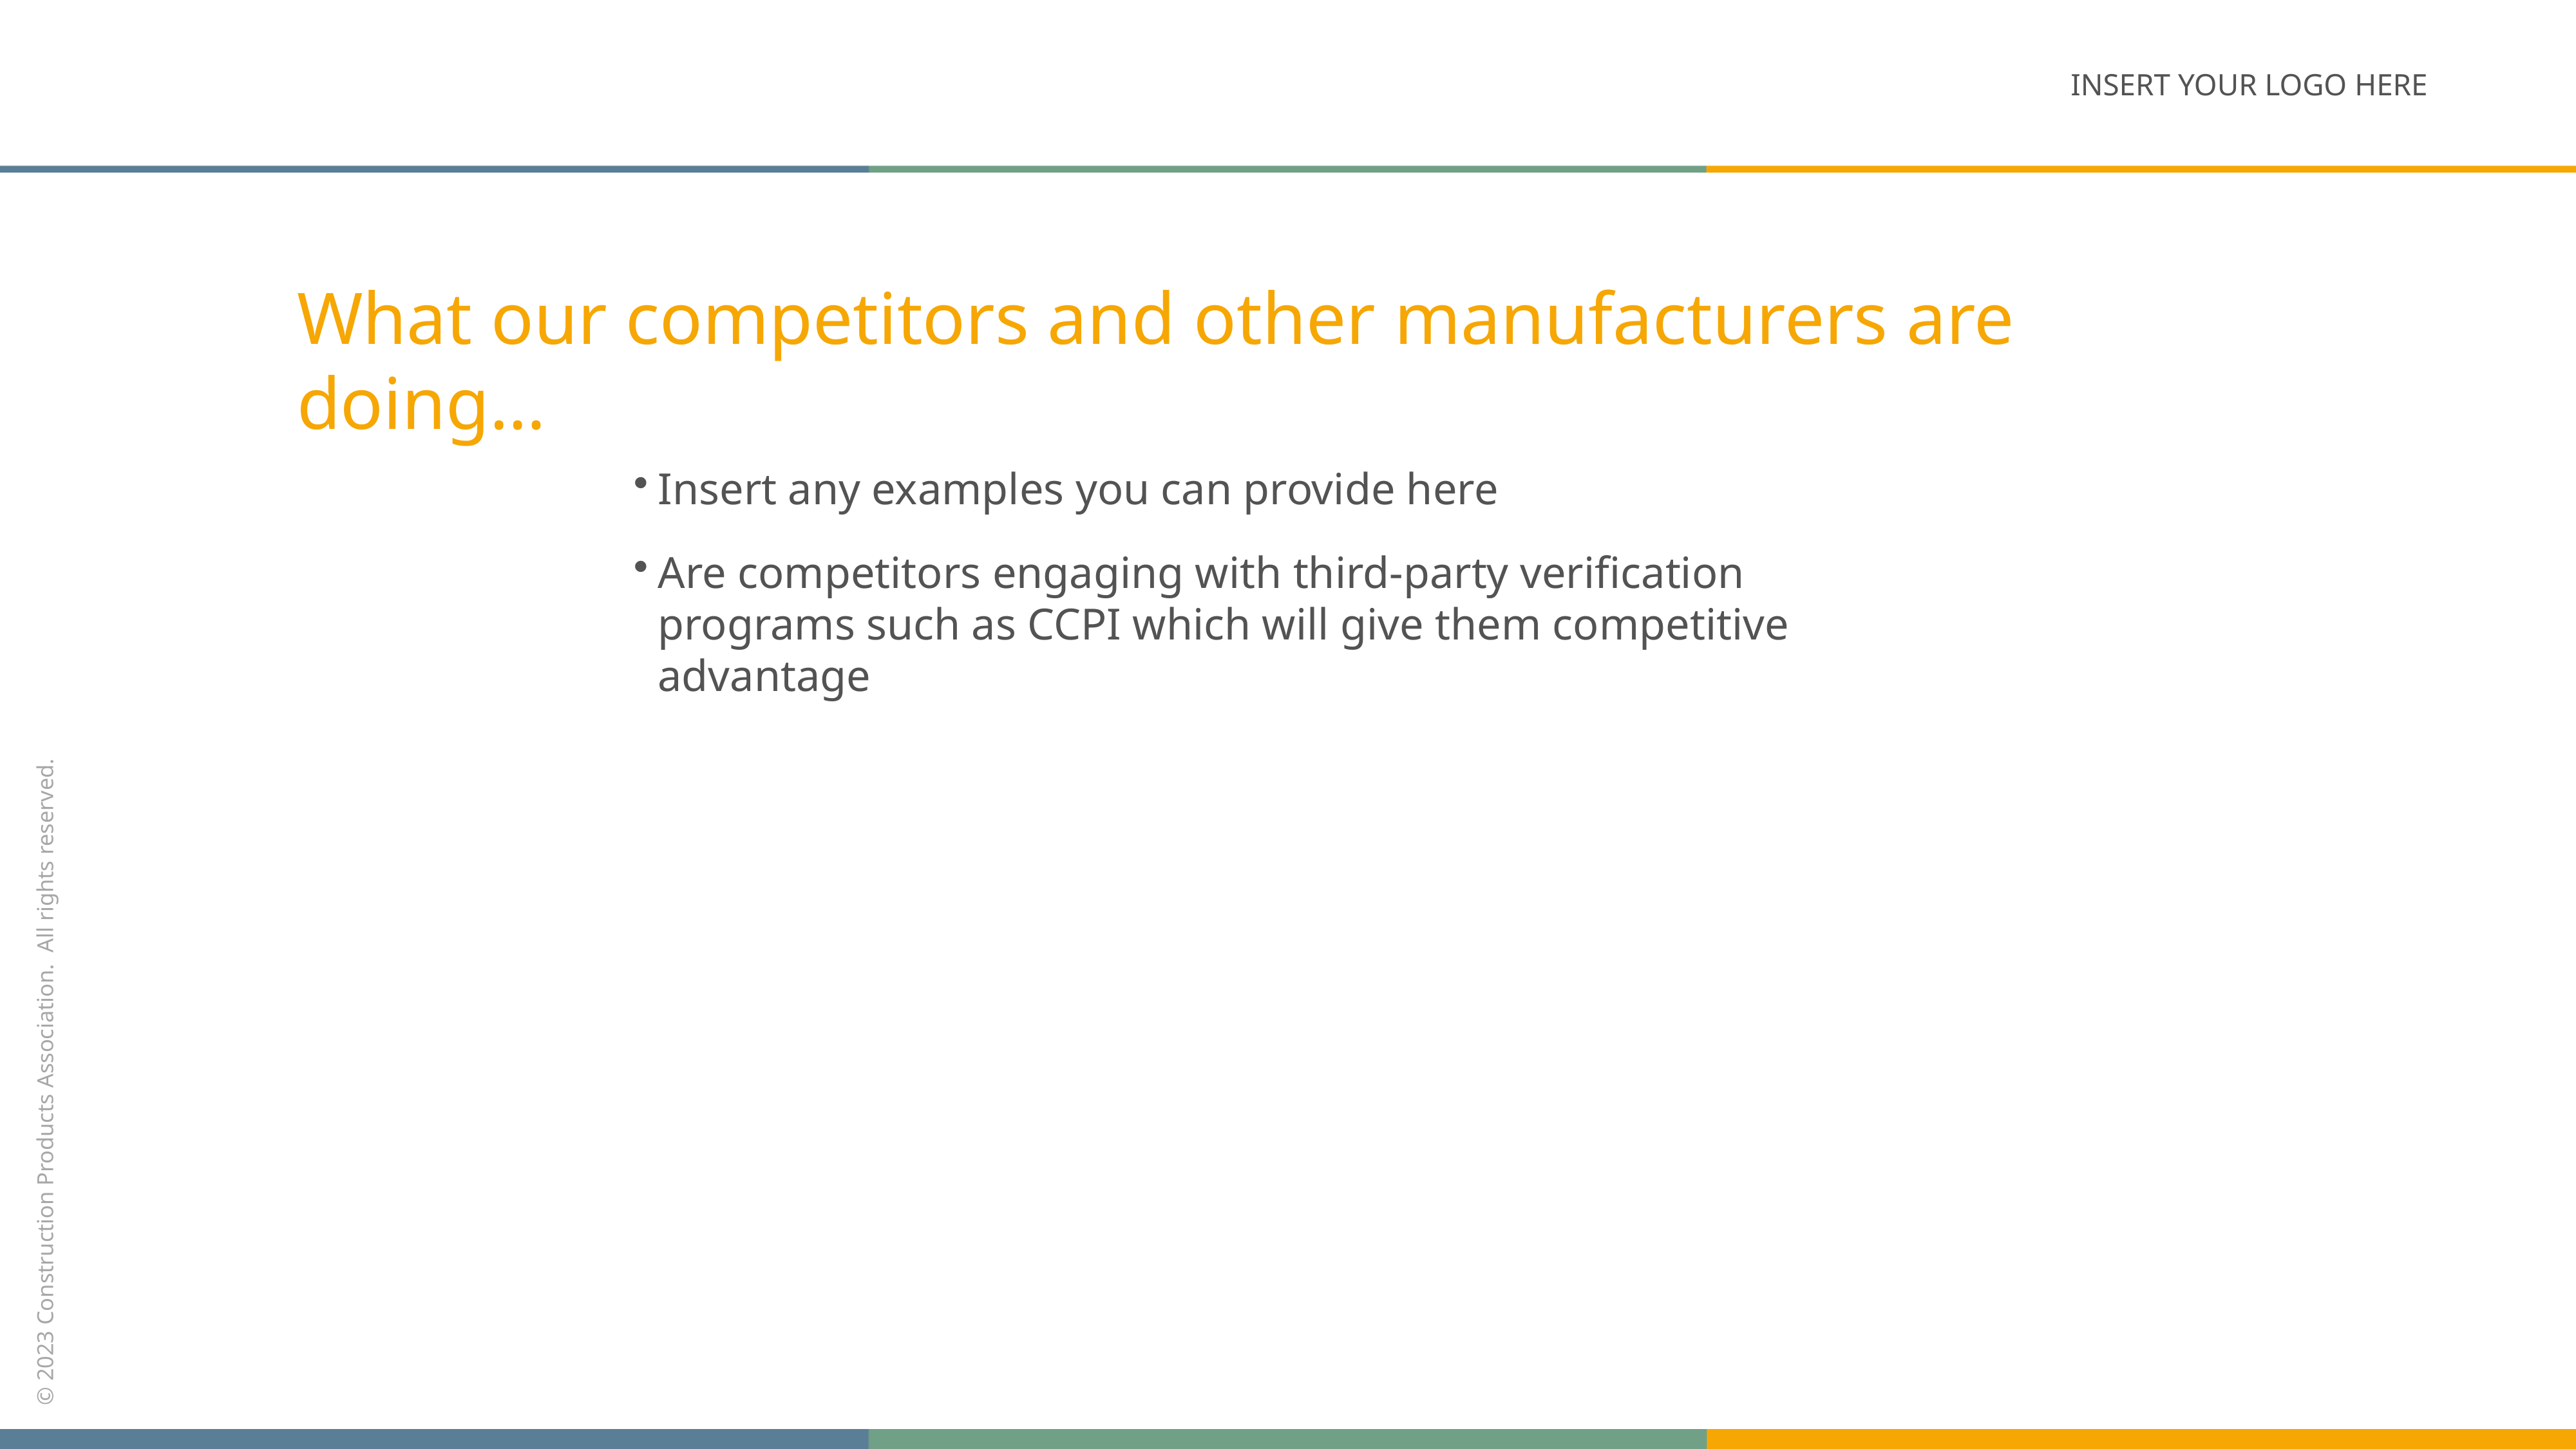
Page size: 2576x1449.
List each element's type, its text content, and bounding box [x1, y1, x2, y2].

text_box INSERT YOUR LOGO HERE [1986, 61, 2513, 150]
picture [0, 1429, 2576, 1449]
picture [0, 160, 2576, 173]
text_box What our competitors and other manufacturers are doing… [287, 263, 2235, 453]
text_box Insert any examples you can provide here Are competitors engaging with third-party verification programs such as CCPI which will give them competitive advantage [624, 452, 1944, 710]
